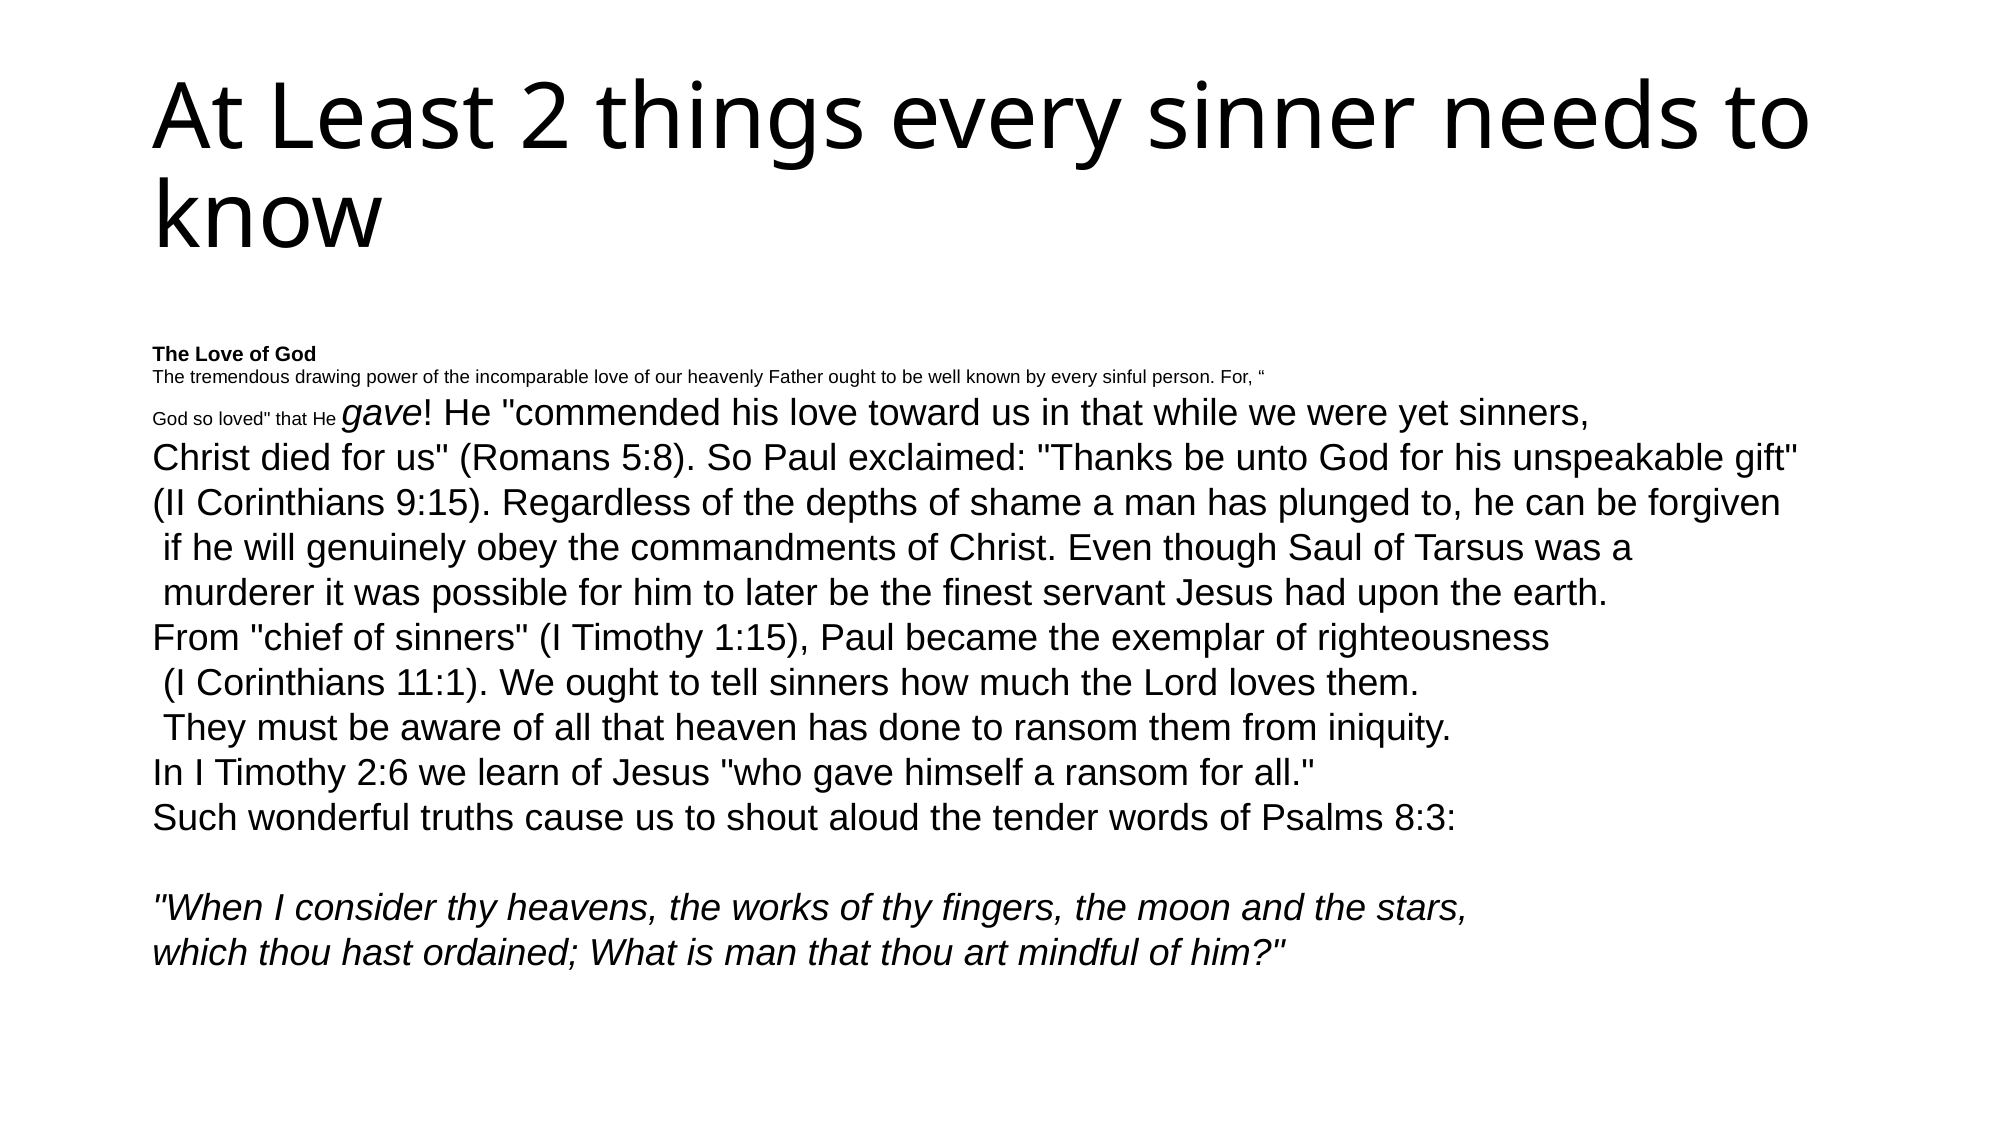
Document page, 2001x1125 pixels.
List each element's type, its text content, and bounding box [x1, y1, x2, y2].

list The Love of God The tremendous drawing power of the incomparable love of our heavenly Father ought to be well known by every sinful person. For, “ God so loved" that He gave! He "commended his love toward us in that while we were yet sinners, Christ died for us" (Romans 5:8). So Paul exclaimed: "Thanks be unto God for his unspeakable gift" (II Corinthians 9:15). Regardless of the depths of shame a man has plunged to, he can be forgiven if he will genuinely obey the commandments of Christ. Even though Saul of Tarsus was a murderer it was possible for him to later be the finest servant Jesus had upon the earth. From "chief of sinners" (I Timothy 1:15), Paul became the exemplar of righteousness (I Corinthians 11:1). We ought to tell sinners how much the Lord loves them. They must be aware of all that heaven has done to ransom them from iniquity. In I Timothy 2:6 we learn of Jesus "who gave himself a ransom for all." Such wonderful truths cause us to shout aloud the tender words of Psalms 8:3: "When I consider thy heavens, the works of thy fingers, the moon and the stars, which thou hast ordained; What is man that thou art mindful of him?" [137, 329, 1843, 983]
title At Least 2 things every sinner needs to know [137, 59, 1863, 278]
